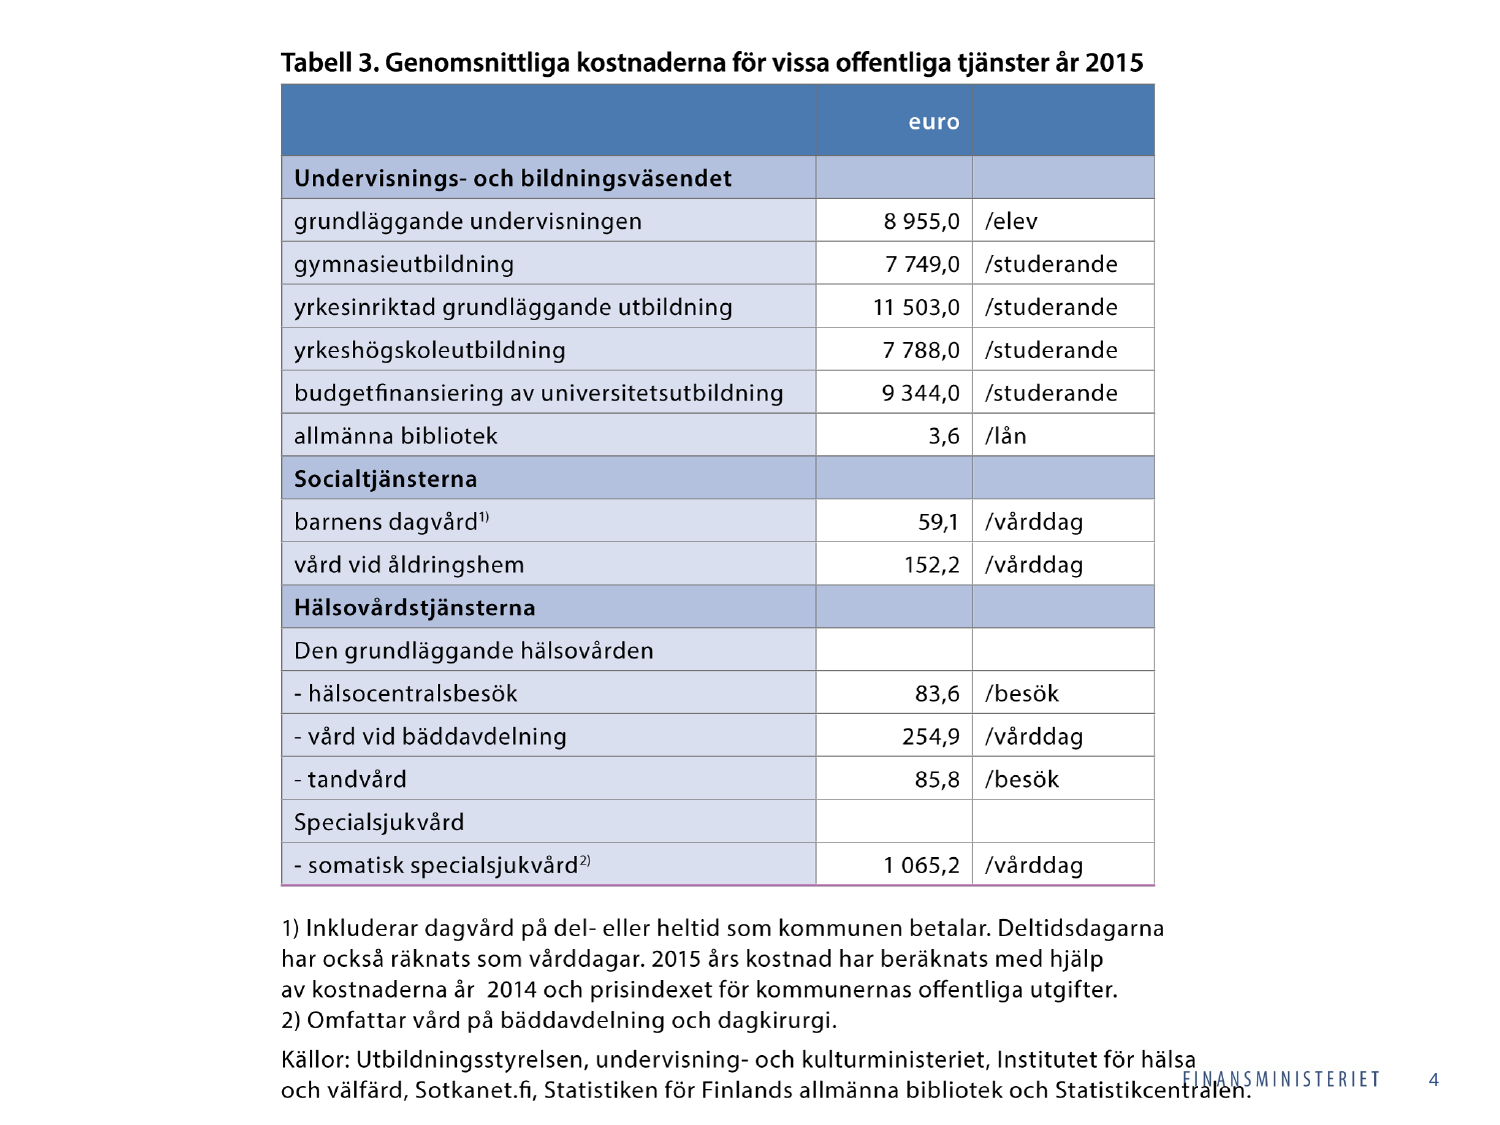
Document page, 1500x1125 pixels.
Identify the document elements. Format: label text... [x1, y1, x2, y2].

slide_number 4 [1376, 1054, 1455, 1103]
picture [202, 0, 1376, 1125]
